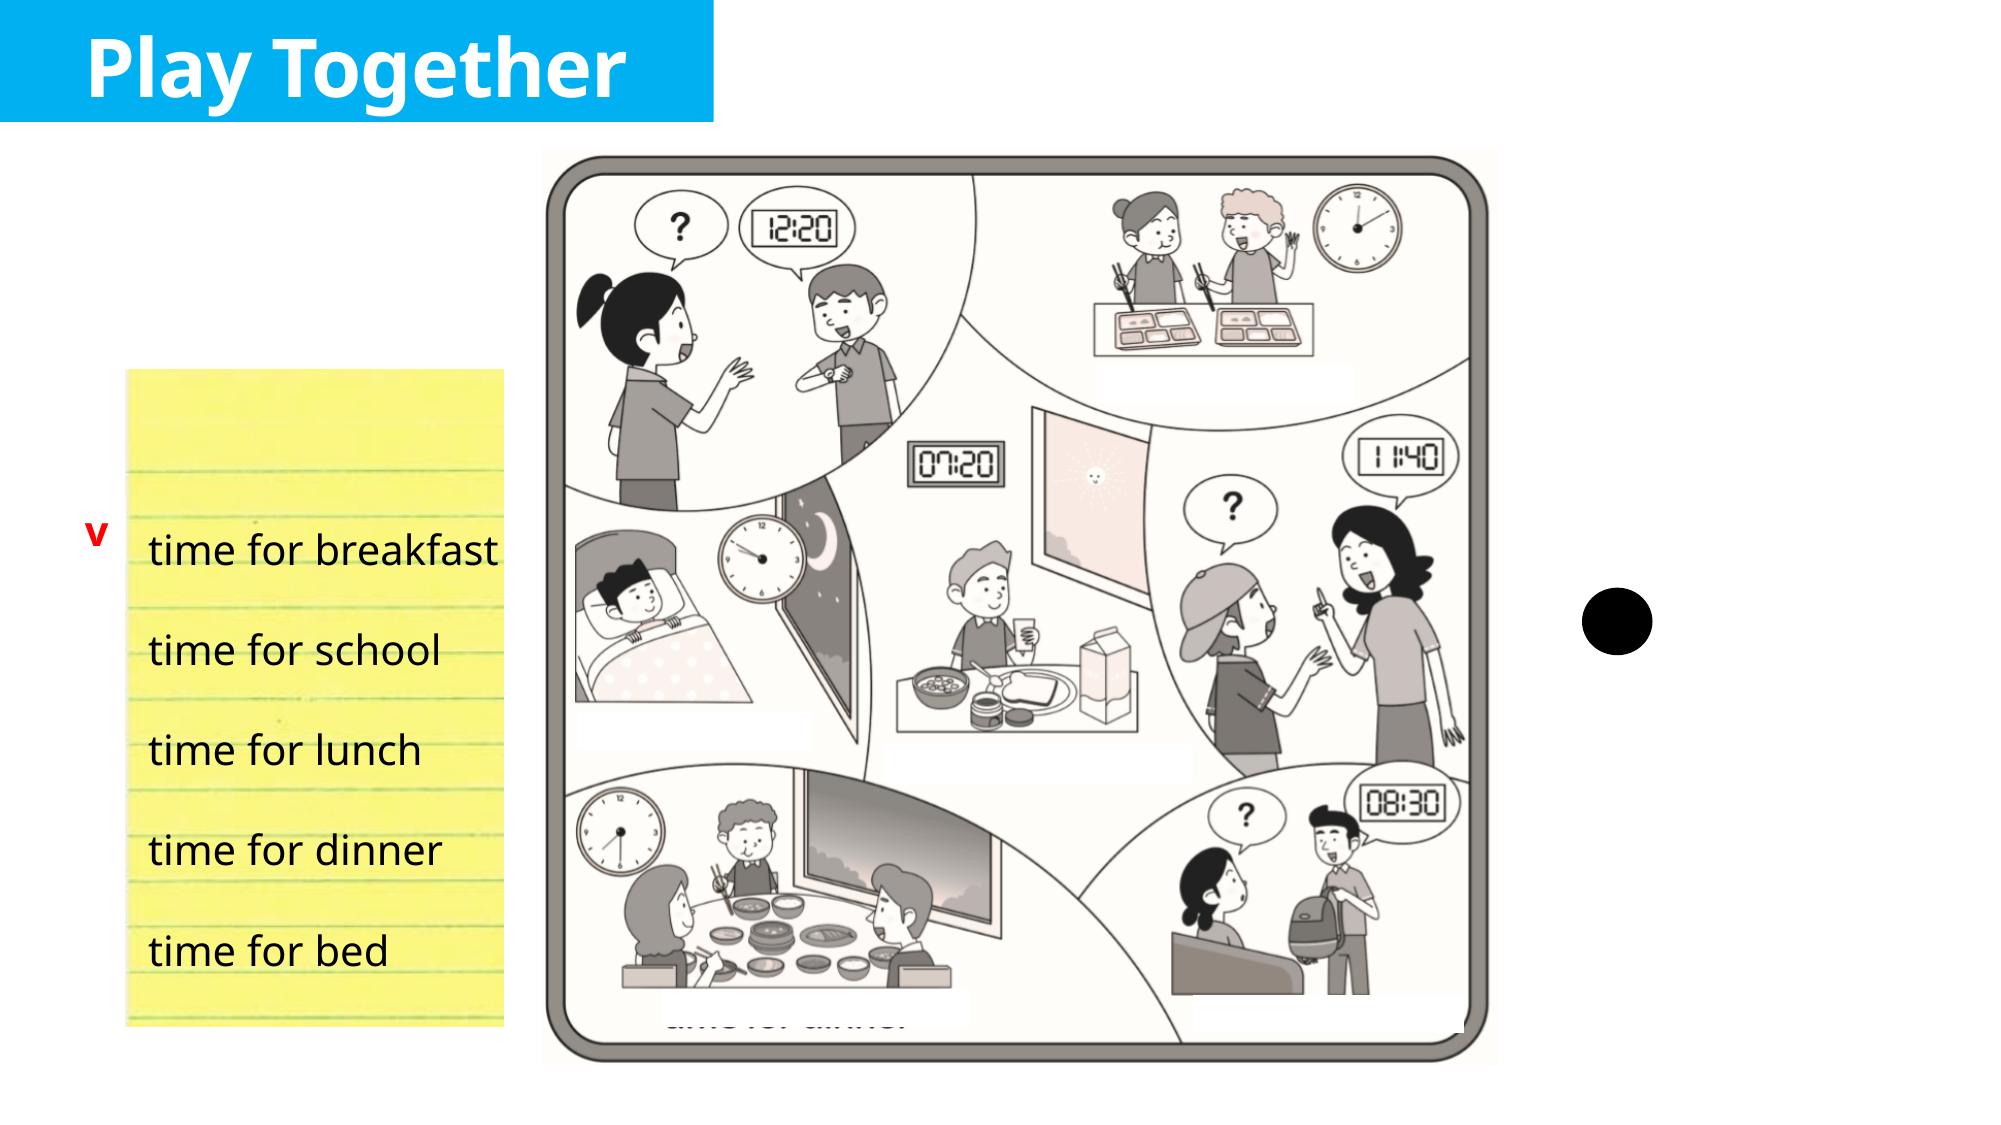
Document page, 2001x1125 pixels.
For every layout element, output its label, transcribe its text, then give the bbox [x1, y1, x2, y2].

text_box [125, 369, 539, 1033]
text_box [1581, 587, 1653, 656]
picture [541, 148, 1499, 1066]
text_box v [70, 496, 125, 562]
text_box Play Together [0, 0, 715, 123]
